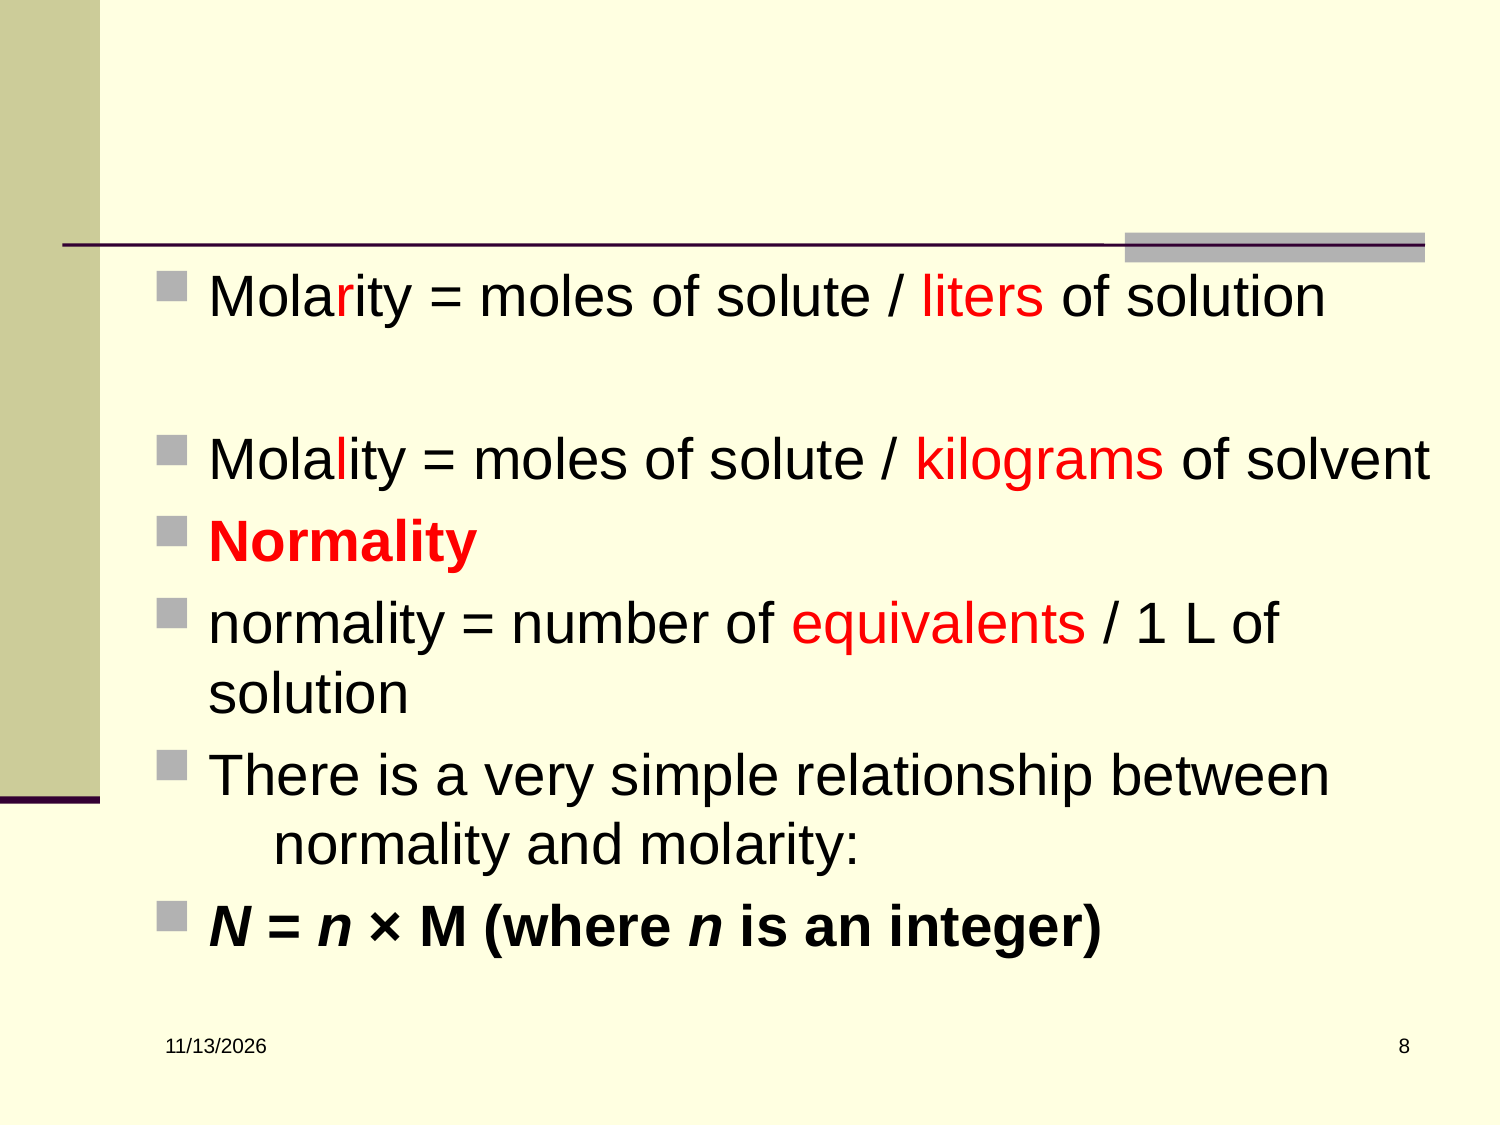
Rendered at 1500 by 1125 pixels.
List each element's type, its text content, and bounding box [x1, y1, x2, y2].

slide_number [149, 1025, 476, 1101]
slide_number 8 [1112, 1024, 1426, 1101]
list Molarity = moles of solute / liters of solution Molality = moles of solute / kilograms of solvent Normality normality = number of equivalents / 1 L of solution There is a very simple relationship between normality and molarity: N = n × M (where n is an integer) [137, 87, 1476, 1125]
